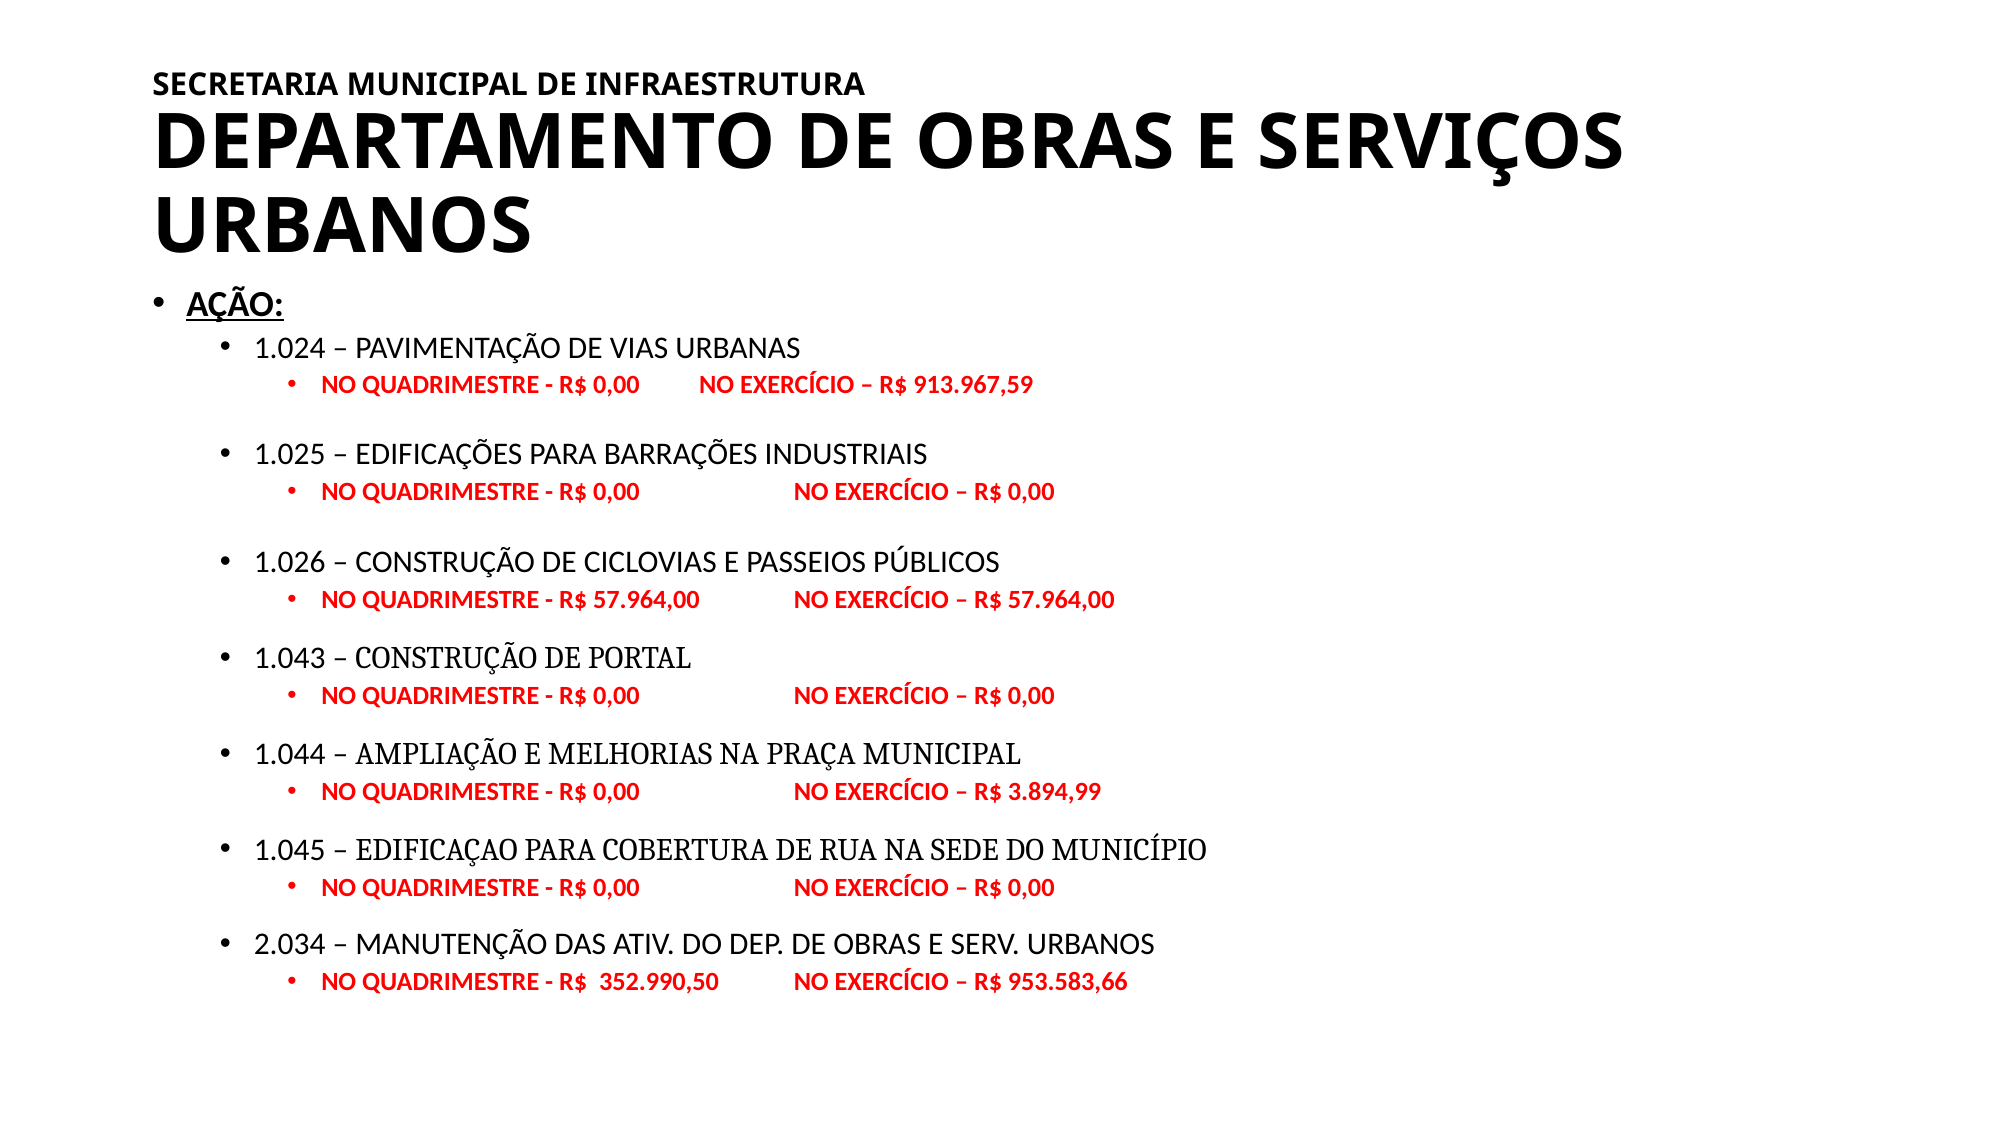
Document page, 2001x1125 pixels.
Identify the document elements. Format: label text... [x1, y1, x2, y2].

list AÇÃO: 1.024 – PAVIMENTAÇÃO DE VIAS URBANAS NO QUADRIMESTRE - R$ 0,00 NO EXERCÍCIO – R$ 913.967,59 1.025 – EDIFICAÇÕES PARA BARRAÇÕES INDUSTRIAIS NO QUADRIMESTRE - R$ 0,00 NO EXERCÍCIO – R$ 0,00 1.026 – CONSTRUÇÃO DE CICLOVIAS E PASSEIOS PÚBLICOS NO QUADRIMESTRE - R$ 57.964,00 NO EXERCÍCIO – R$ 57.964,00 1.043 – CONSTRUÇÃO DE PORTAL NO QUADRIMESTRE - R$ 0,00 NO EXERCÍCIO – R$ 0,00 1.044 – AMPLIAÇÃO E MELHORIAS NA PRAÇA MUNICIPAL NO QUADRIMESTRE - R$ 0,00 NO EXERCÍCIO – R$ 3.894,99 1.045 – EDIFICAÇAO PARA COBERTURA DE RUA NA SEDE DO MUNICÍPIO NO QUADRIMESTRE - R$ 0,00 NO EXERCÍCIO – R$ 0,00 2.034 – MANUTENÇÃO DAS ATIV. DO DEP. DE OBRAS E SERV. URBANOS NO QUADRIMESTRE - R$ 352.990,50 NO EXERCÍCIO – R$ 953.583,66 [137, 277, 1863, 1014]
title SECRETARIA MUNICIPAL DE INFRAESTRUTURA DEPARTAMENTO DE OBRAS E SERVIÇOS URBANOS [137, 59, 1863, 277]
